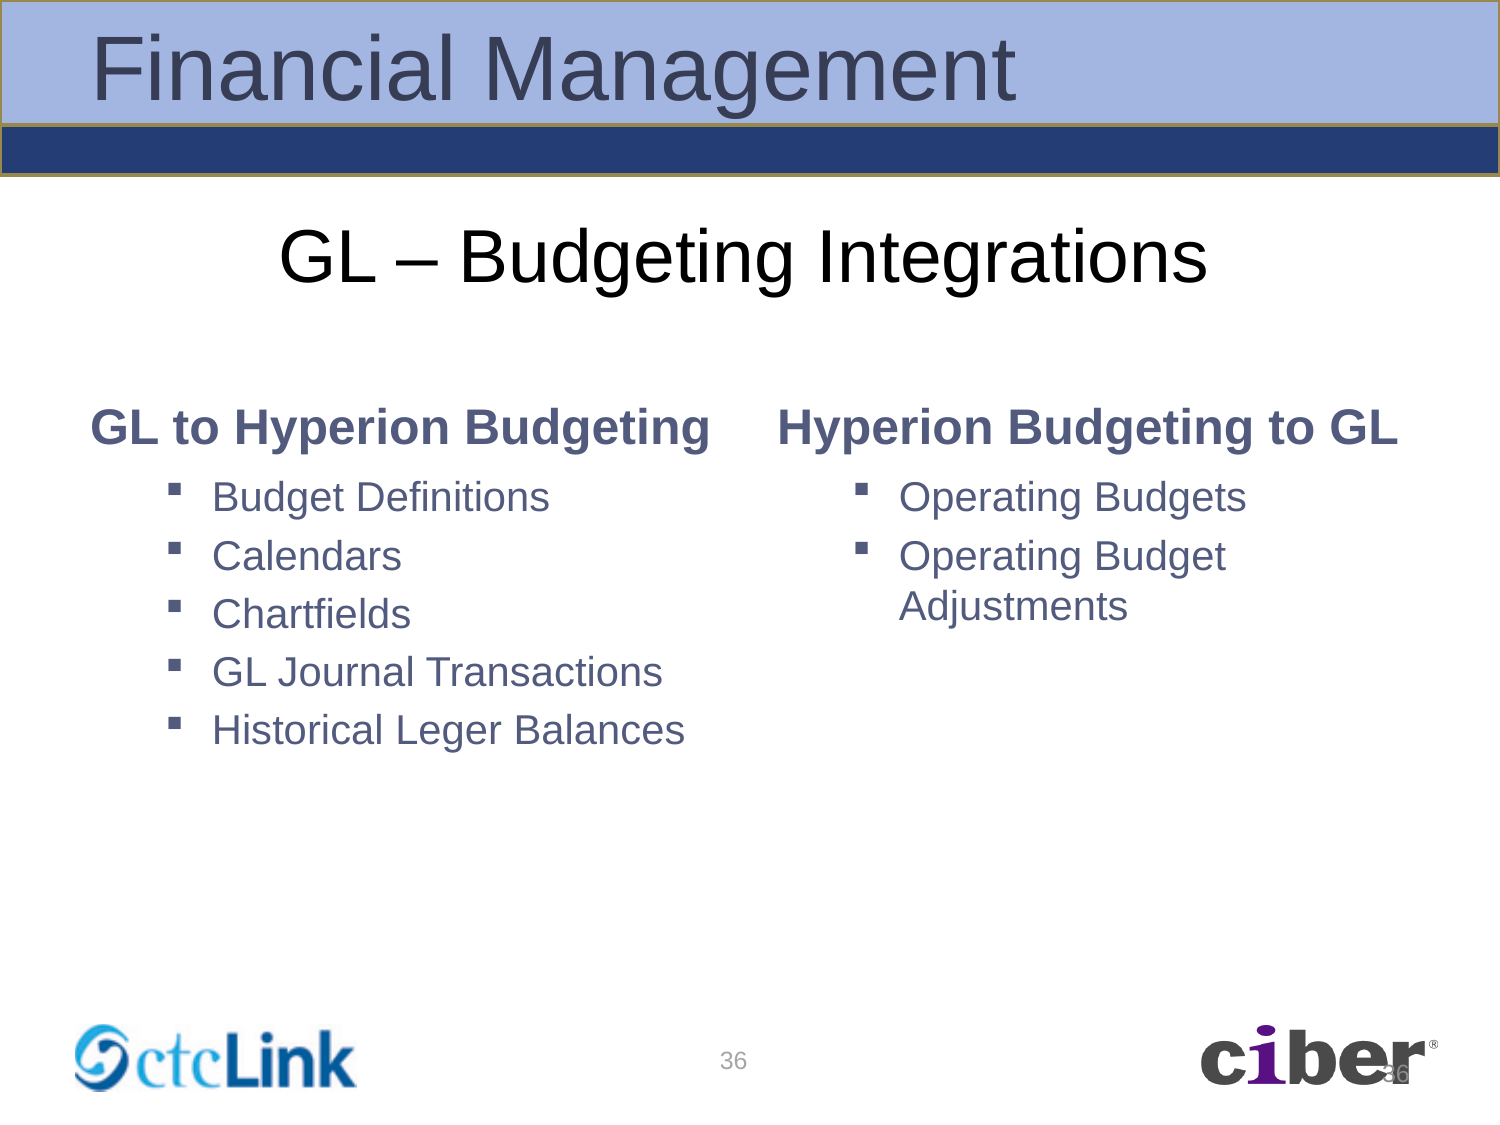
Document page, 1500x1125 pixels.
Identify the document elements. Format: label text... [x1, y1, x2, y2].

text_box 36 [562, 1037, 763, 1098]
list Budget Definitions Calendars Chartfields GL Journal Transactions Historical Leger Balances [74, 462, 738, 869]
title Financial Management [74, 2, 1426, 126]
list Hyperion Budgeting to GL [761, 357, 1426, 462]
slide_number 36 [1074, 1042, 1425, 1103]
picture [75, 1024, 357, 1092]
text_box GL – Budgeting Integrations [237, 199, 1250, 305]
list Operating Budgets Operating Budget Adjustments [761, 462, 1426, 819]
list GL to Hyperion Budgeting [74, 357, 738, 462]
picture [1200, 1024, 1438, 1085]
